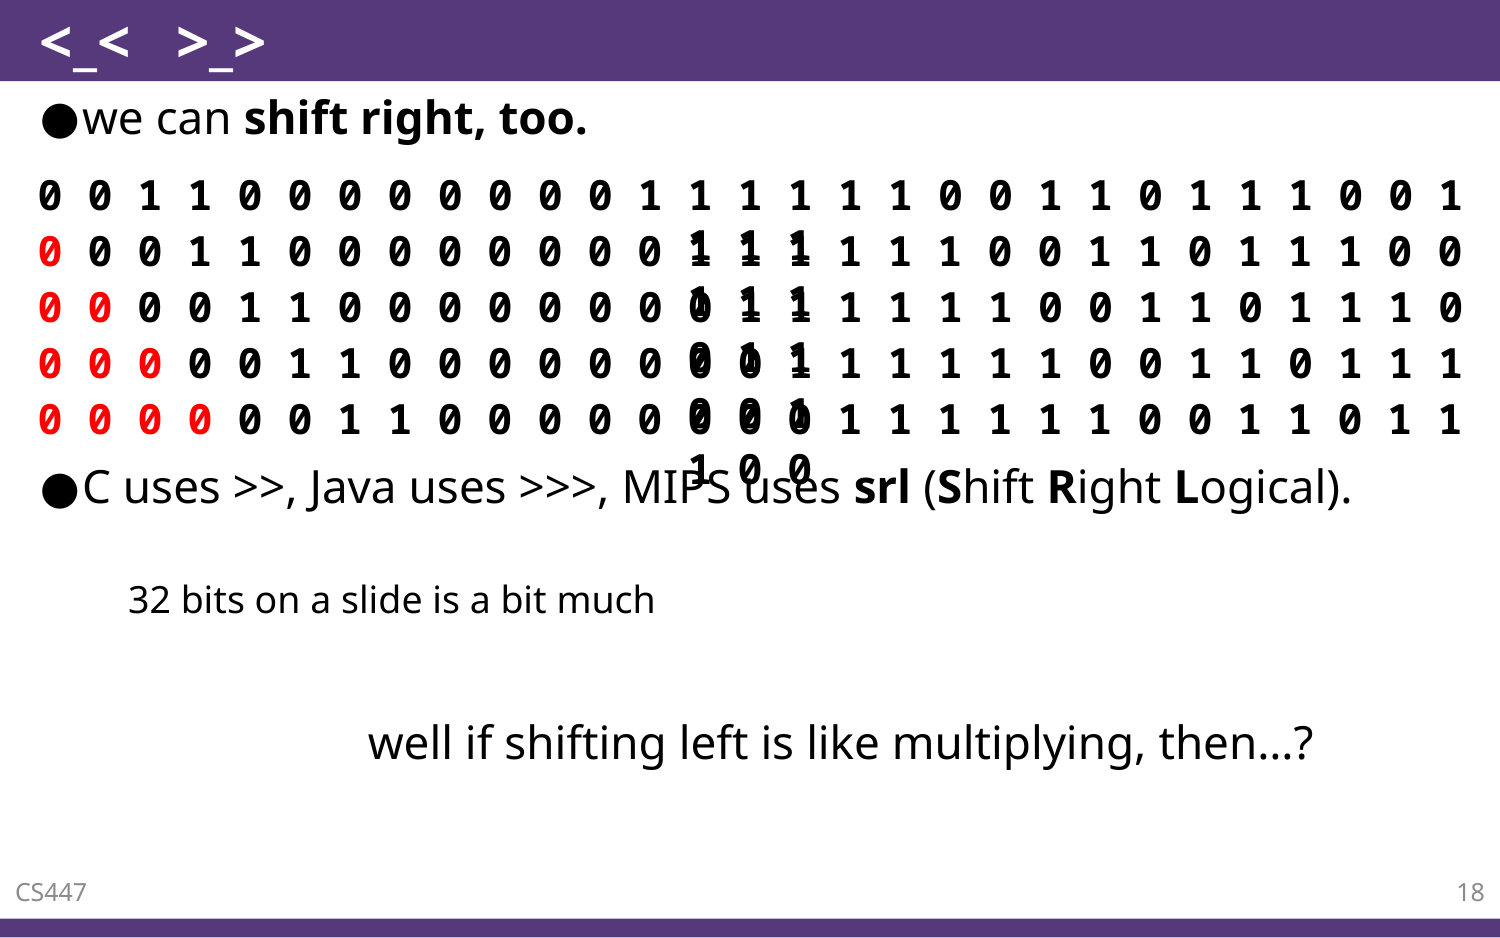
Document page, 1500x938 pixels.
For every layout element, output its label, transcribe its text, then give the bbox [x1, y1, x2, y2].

text_box 0 0 0 1 1 0 0 0 0 0 0 0 0 1 1 1 1 1 1 0 0 1 1 0 1 1 1 0 0 1 1 1 [0, 217, 1500, 273]
text_box 0 0 0 0 0 1 1 0 0 0 0 0 0 0 0 1 1 1 1 1 1 0 0 1 1 0 1 1 1 0 0 1 [0, 329, 1500, 385]
text_box 0 0 1 1 0 0 0 0 0 0 0 0 1 1 1 1 1 1 0 0 1 1 0 1 1 1 0 0 1 1 1 1 [0, 160, 1500, 217]
footer CS447 [0, 868, 200, 919]
text_box well if shifting left is like multiplying, then…? [353, 705, 1329, 776]
list we can shift right, too. [24, 81, 1463, 157]
title <_< >_> [24, 0, 1500, 82]
text_box 32 bits on a slide is a bit much [113, 568, 672, 629]
text_box C uses >>, Java uses >>>, MIPS uses srl (Shift Right Logical). [24, 450, 1463, 544]
slide_number 18 [1387, 868, 1500, 919]
text_box 0 0 0 0 1 1 0 0 0 0 0 0 0 0 1 1 1 1 1 1 0 0 1 1 0 1 1 1 0 0 1 1 [0, 273, 1500, 329]
text_box 0 0 0 0 0 0 1 1 0 0 0 0 0 0 0 0 1 1 1 1 1 1 0 0 1 1 0 1 1 1 0 0 [0, 385, 1500, 500]
